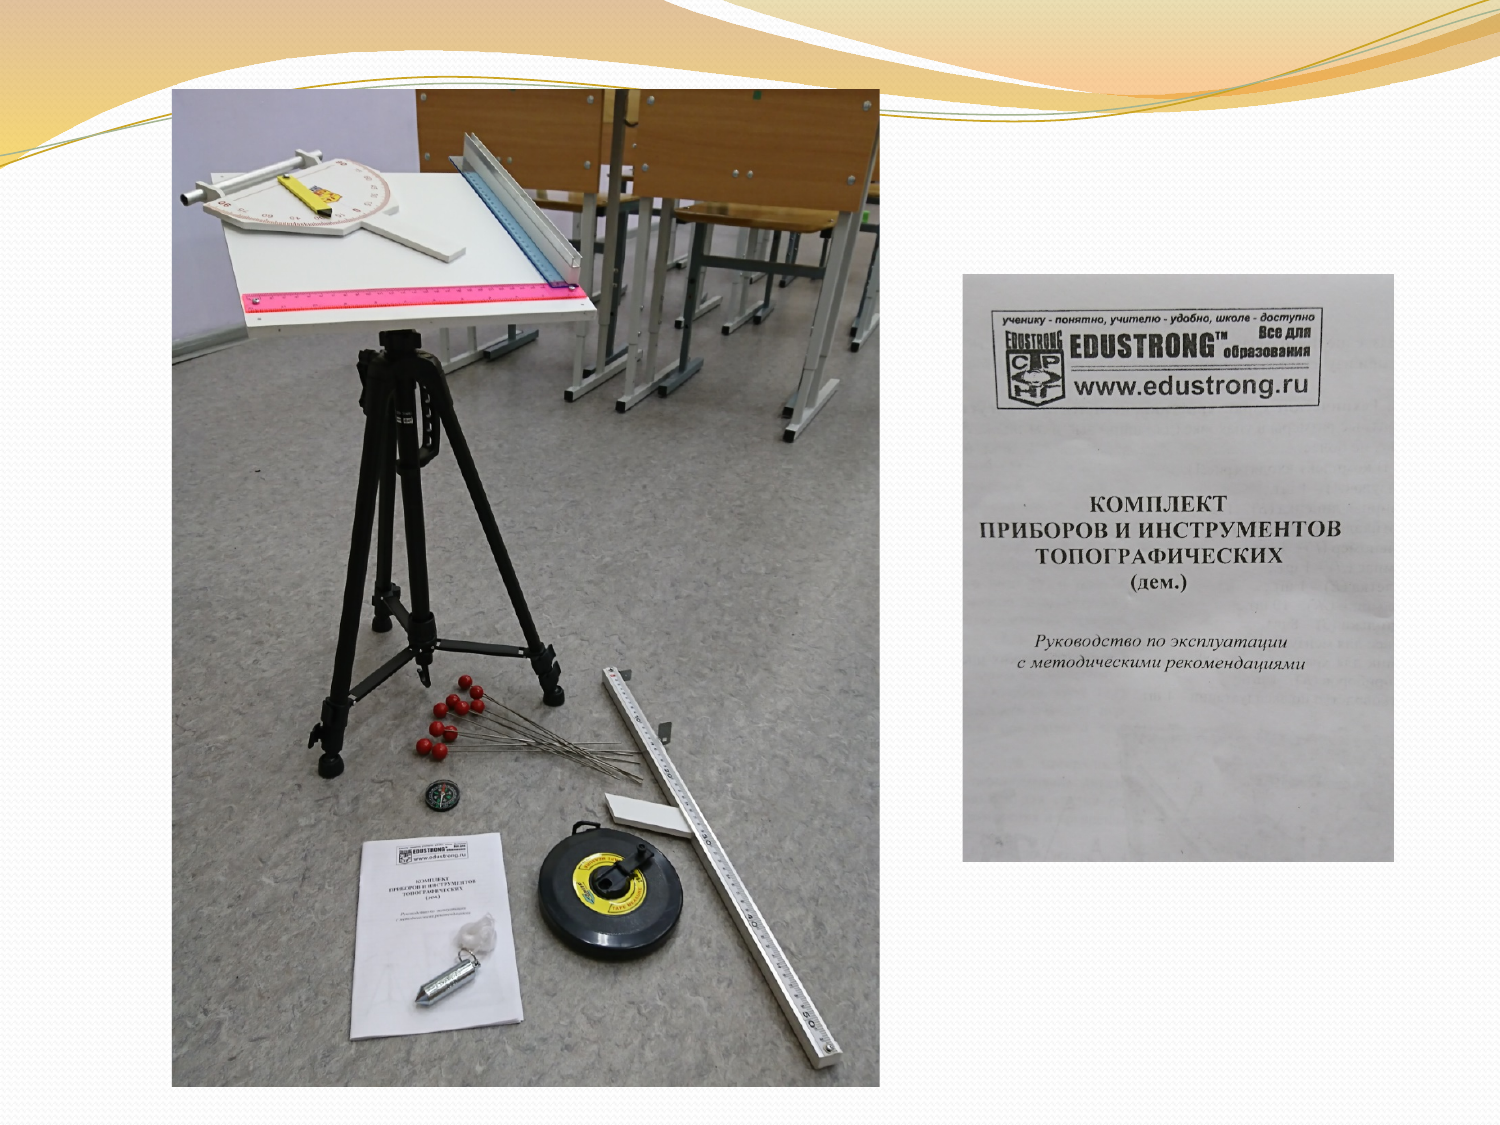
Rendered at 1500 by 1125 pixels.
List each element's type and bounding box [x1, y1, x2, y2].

picture [172, 952, 880, 1087]
picture [26, 89, 1395, 943]
